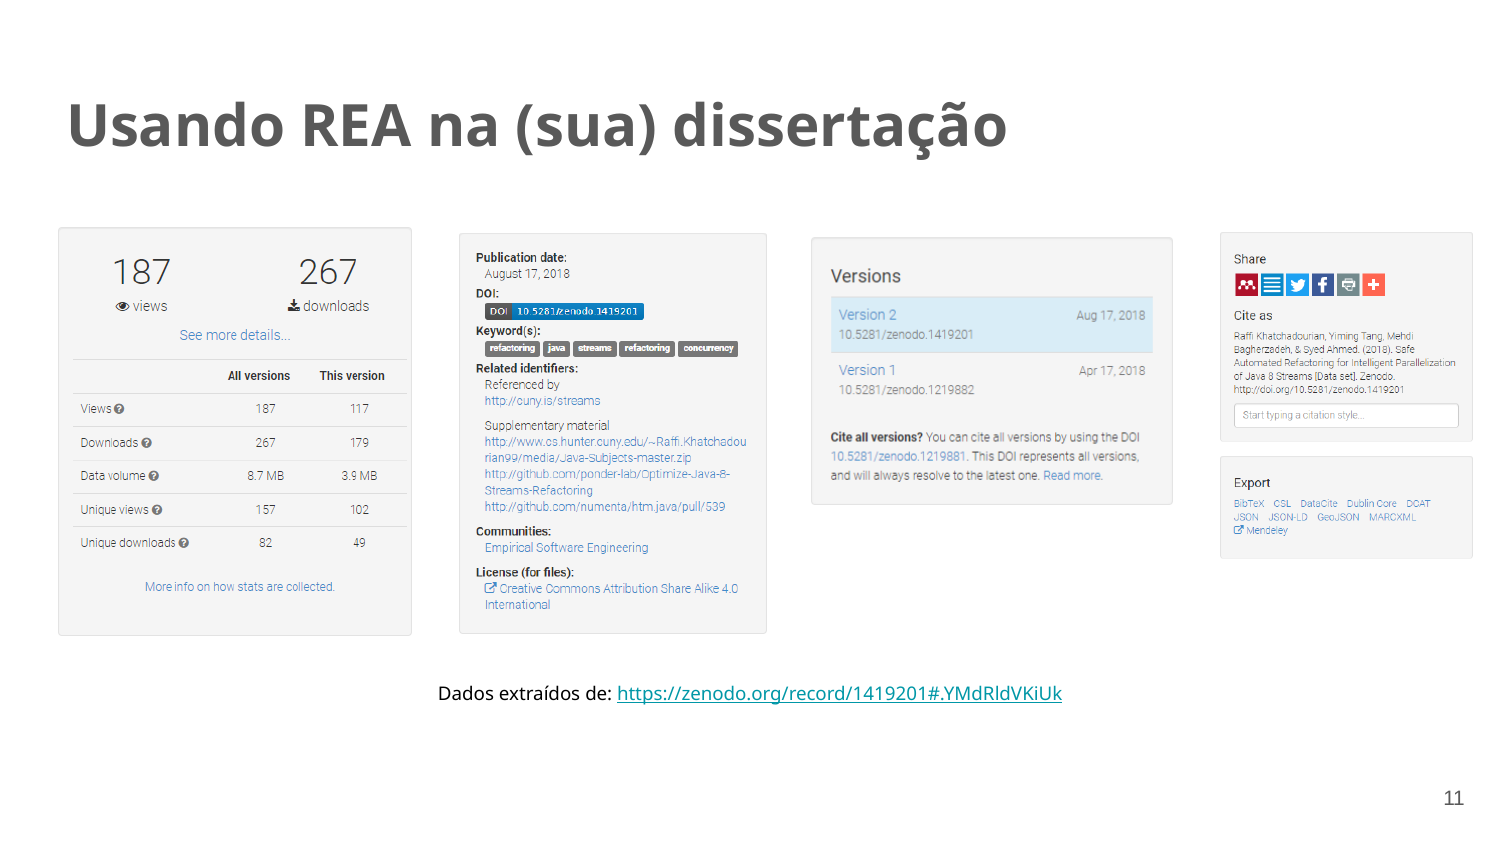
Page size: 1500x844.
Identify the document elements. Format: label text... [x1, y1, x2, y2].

picture [1212, 228, 1479, 564]
picture [50, 222, 417, 641]
title Usando REA na (sua) dissertação [51, 72, 1449, 167]
slide_number ‹#› [1389, 764, 1480, 830]
picture [804, 222, 1180, 514]
text_box Dados extraídos de: https://zenodo.org/record/1419201#.YMdRldVKiUk [292, 668, 1207, 720]
picture [453, 222, 773, 641]
